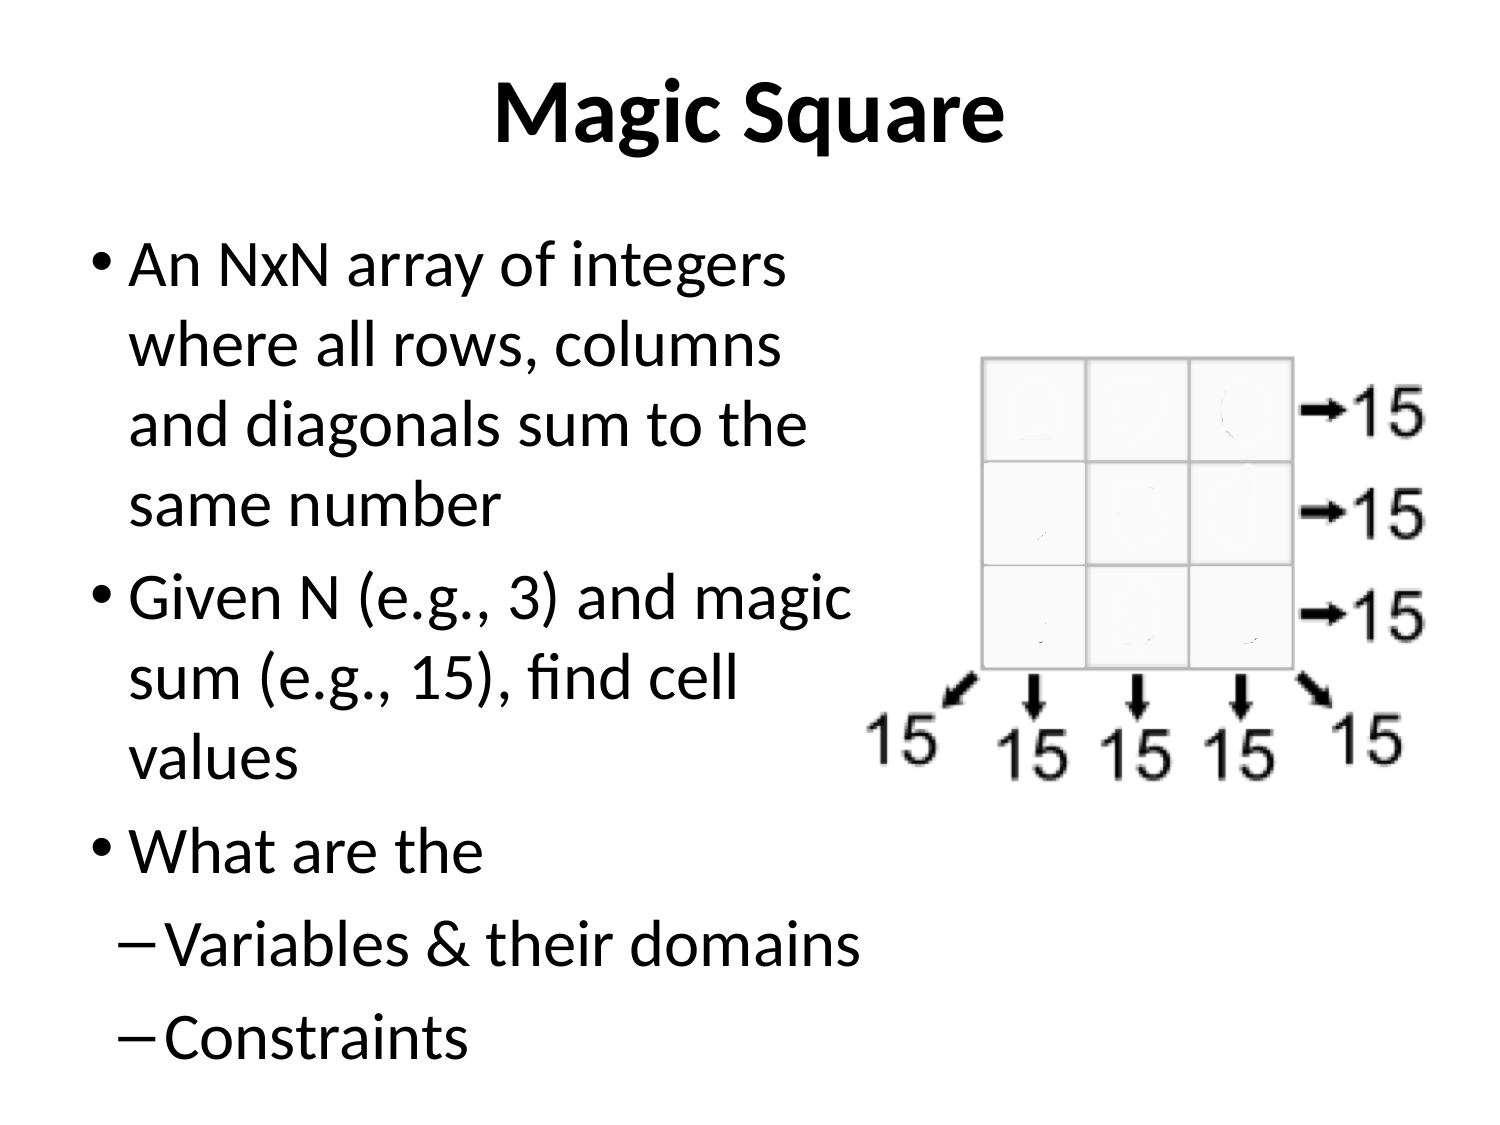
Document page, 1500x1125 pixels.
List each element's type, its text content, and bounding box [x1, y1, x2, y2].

list An NxN array of integers where all rows, columns and diagonals sum to the same number Given N (e.g., 3) and magic sum (e.g., 15), find cell values What are the Variables & their domains Constraints [75, 212, 888, 1075]
title Magic Square [75, 24, 1425, 188]
picture [837, 322, 1459, 803]
